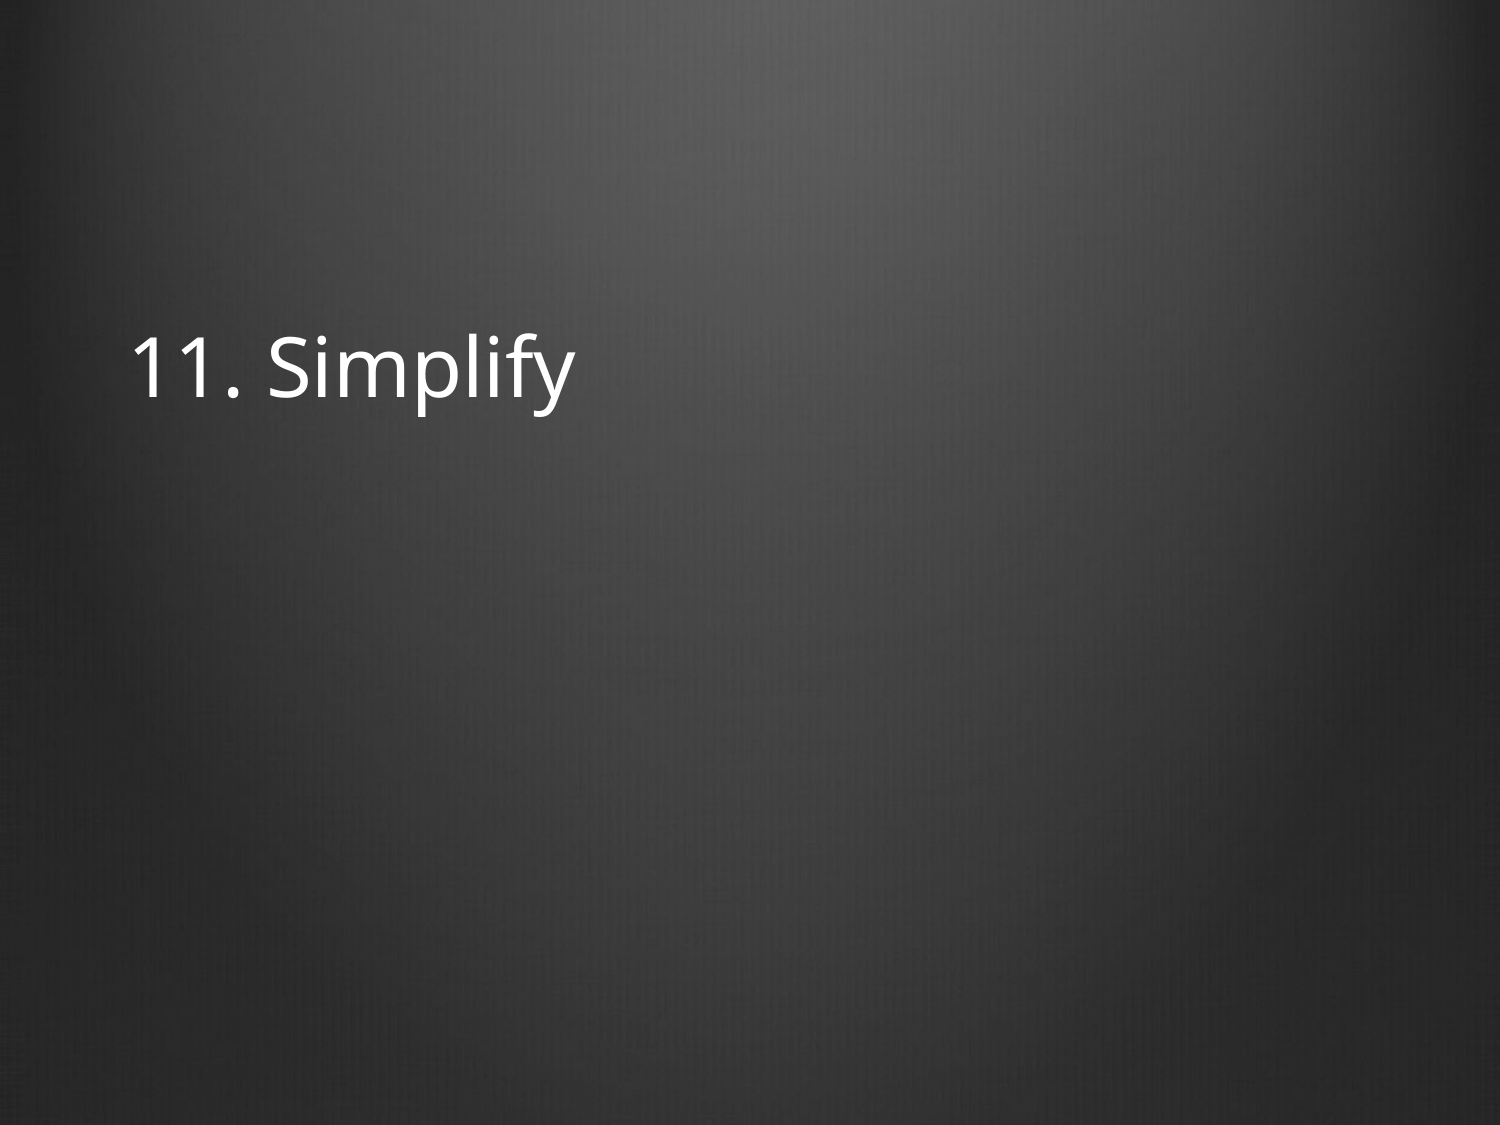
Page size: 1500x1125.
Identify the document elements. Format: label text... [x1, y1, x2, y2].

list 11. Simplify [112, 306, 1388, 1005]
